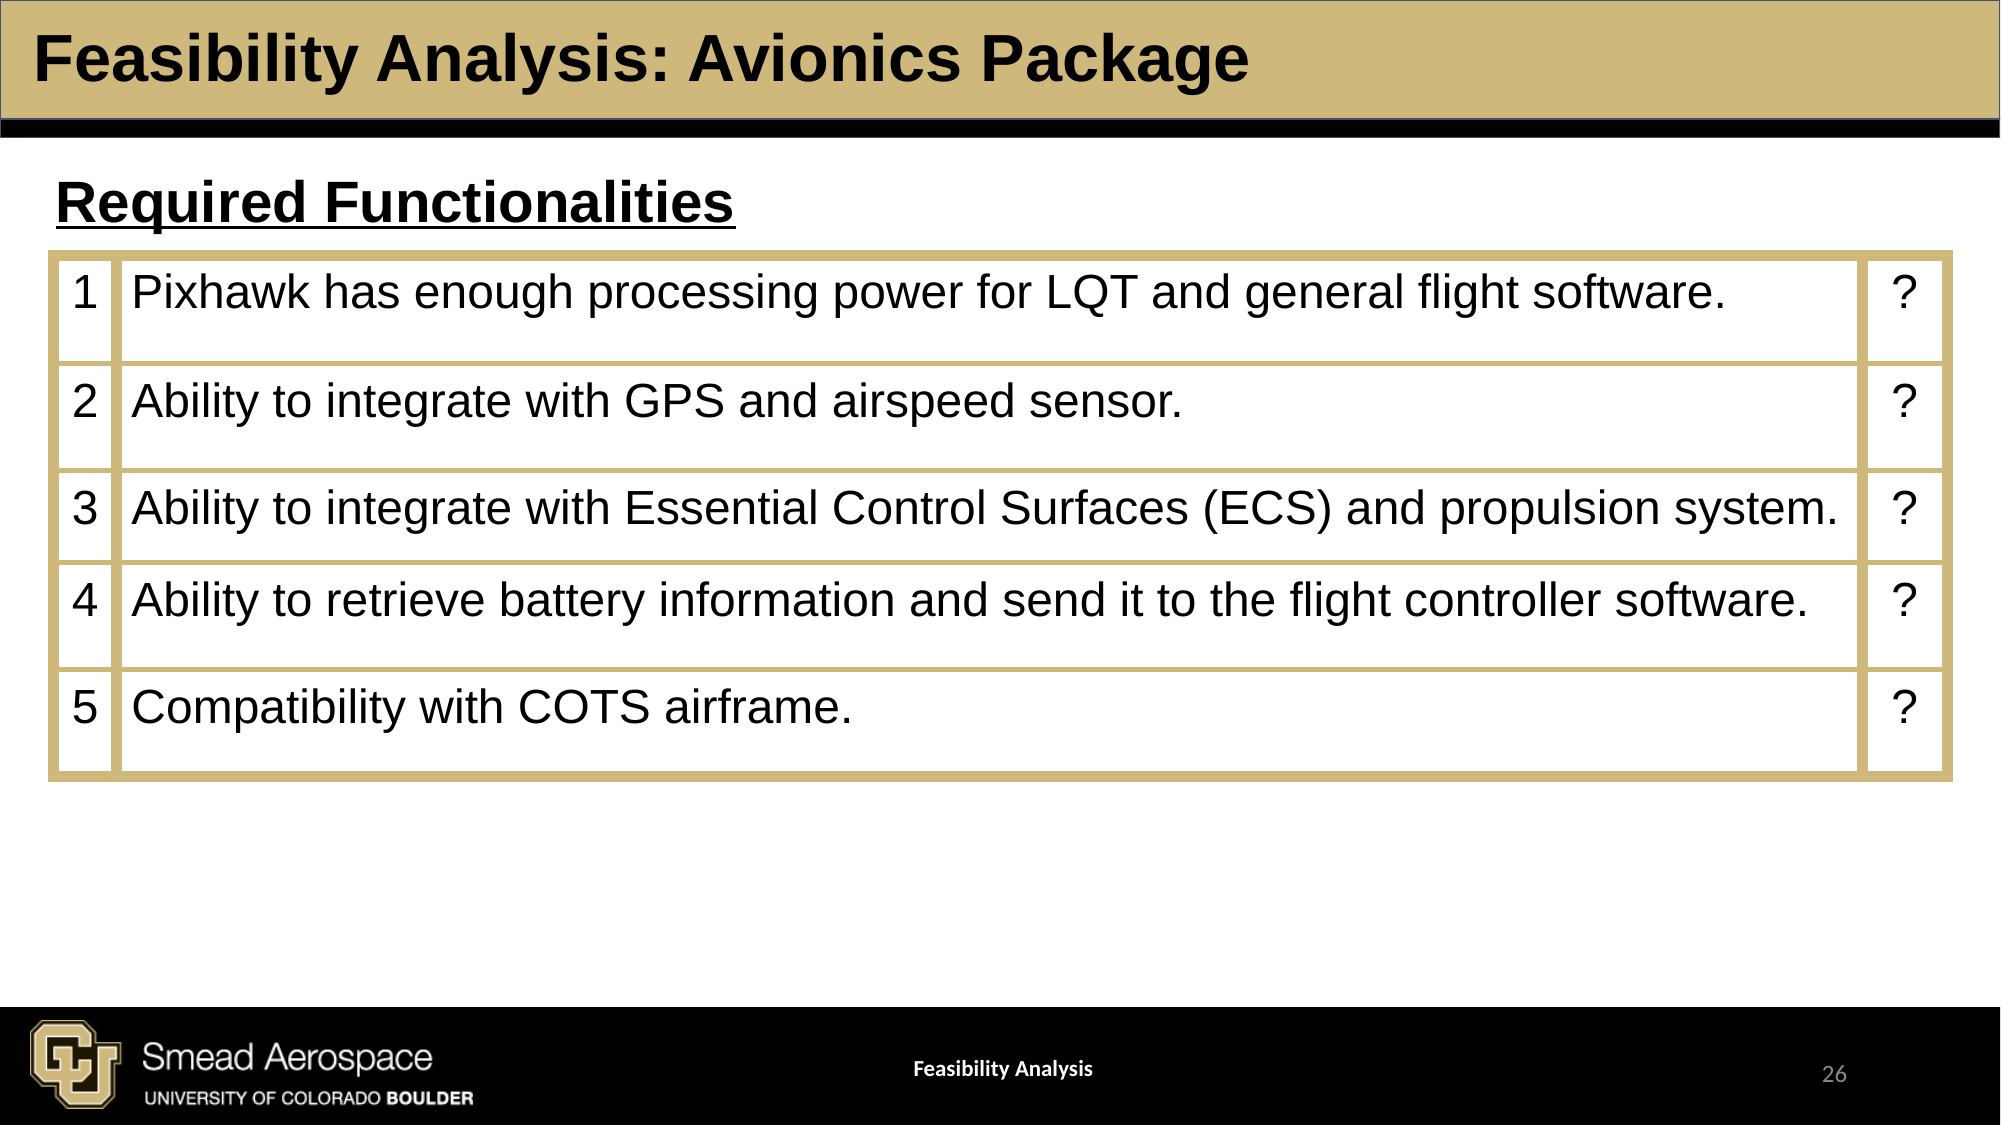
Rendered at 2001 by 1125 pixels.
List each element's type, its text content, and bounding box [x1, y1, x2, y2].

table_header ? [1868, 261, 1942, 361]
table_cell Ability to integrate with GPS and airspeed sensor. [122, 366, 1857, 468]
list Required Functionalities [40, 165, 1960, 997]
table_cell 2 [59, 366, 111, 468]
table_cell 3 [59, 473, 111, 560]
text_box Feasibility Analysis [3, 1008, 2000, 1125]
table_cell Compatibility with COTS airframe. [122, 672, 1857, 771]
table_cell ? [1868, 473, 1942, 560]
table_cell ? [1868, 366, 1942, 468]
table_cell Ability to integrate with Essential Control Surfaces (ECS) and propulsion system. [122, 473, 1857, 560]
table_header 1 [59, 261, 111, 361]
table_cell ? [1868, 672, 1942, 771]
table_cell 4 [59, 565, 111, 667]
table_cell 5 [59, 672, 111, 771]
table_cell Ability to retrieve battery information and send it to the flight controller software. [122, 565, 1857, 667]
title Feasibility Analysis: Avionics Package [18, 0, 1744, 119]
table_header Pixhawk has enough processing power for LQT and general flight software. [122, 261, 1857, 361]
table_cell ? [1868, 565, 1942, 667]
